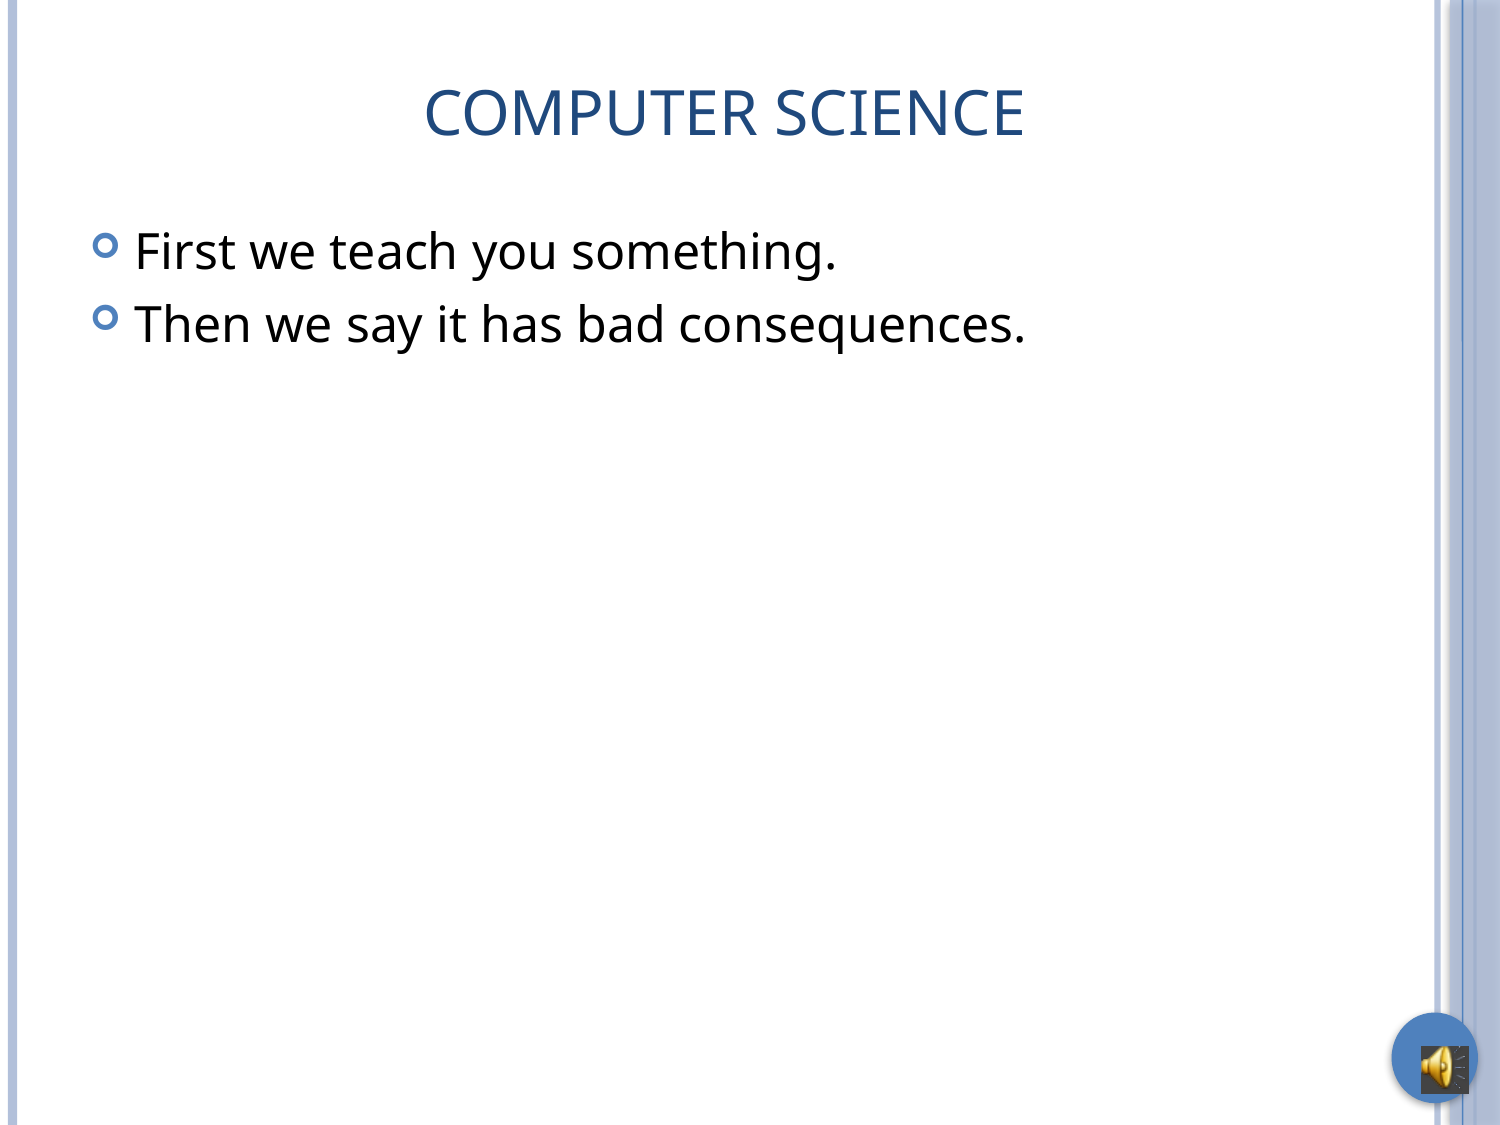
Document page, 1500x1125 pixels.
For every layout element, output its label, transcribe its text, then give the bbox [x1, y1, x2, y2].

picture [1419, 1044, 1471, 1096]
list First we teach you something. Then we say it has bad consequences. [75, 212, 1375, 1062]
title Computer Science [75, 45, 1375, 175]
